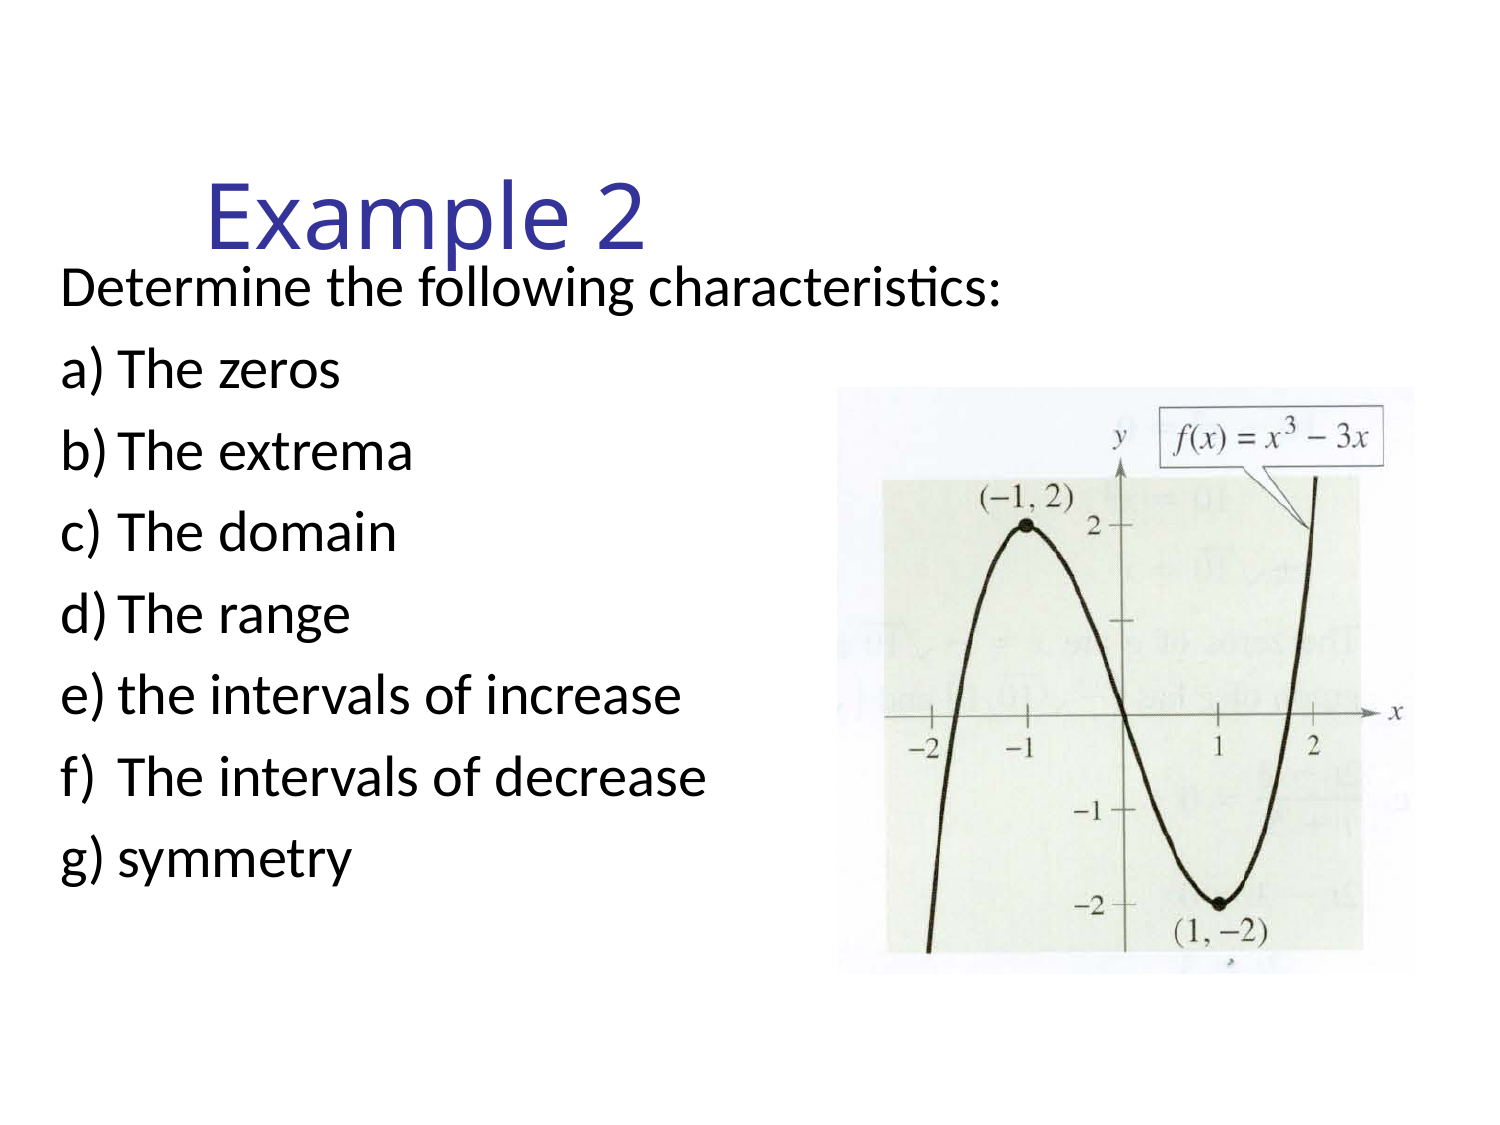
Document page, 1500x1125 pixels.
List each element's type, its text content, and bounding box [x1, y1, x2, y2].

picture [837, 387, 1415, 974]
title Example 2 [188, 35, 1468, 275]
text_box Determine the following characteristics: The zeros The extrema The domain The range the intervals of increase The intervals of decrease symmetry [46, 241, 1397, 984]
